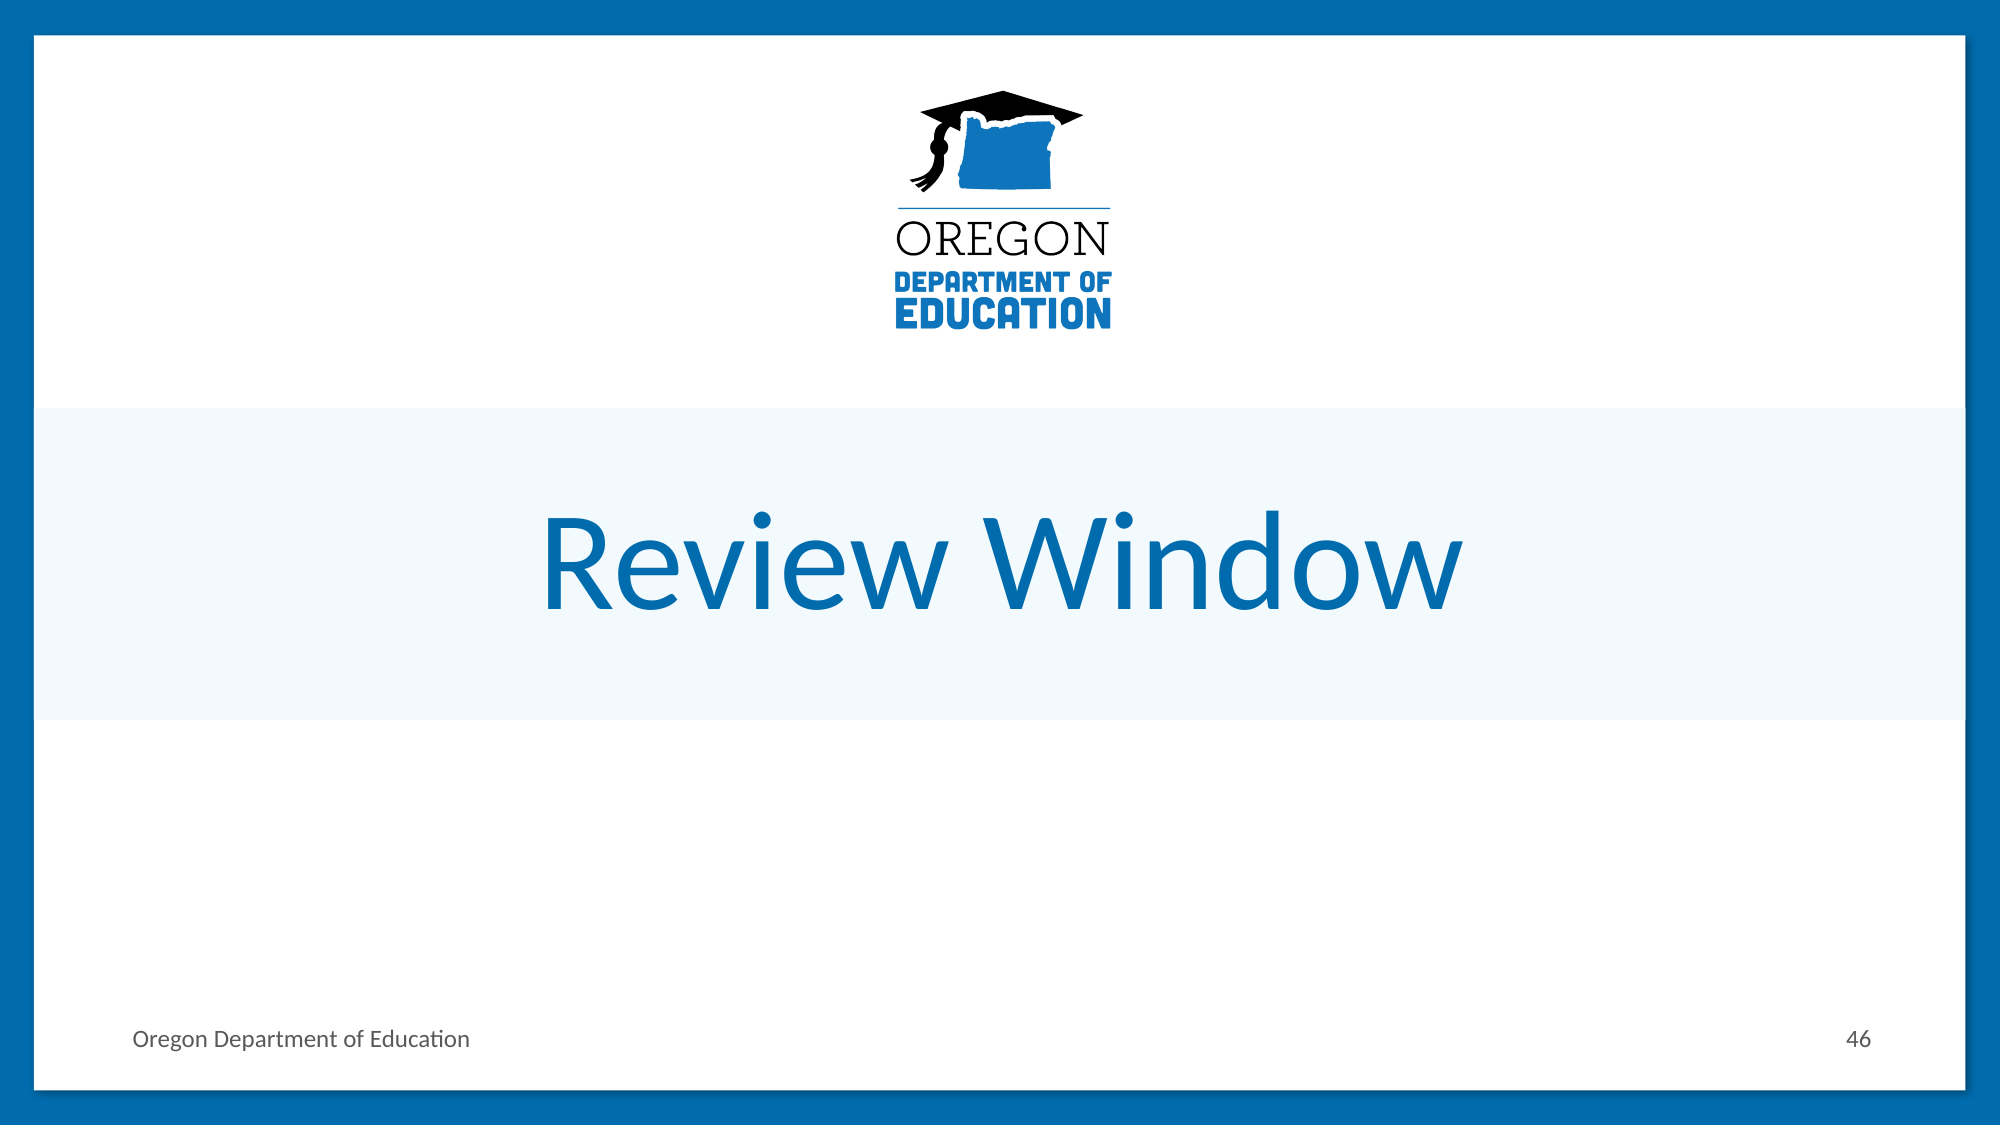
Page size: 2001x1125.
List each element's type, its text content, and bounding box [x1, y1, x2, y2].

footer Oregon Department of Education [117, 1007, 588, 1068]
slide_number 46 [1412, 1007, 1887, 1068]
picture [825, 35, 1175, 391]
title Review Window [117, 408, 1887, 720]
